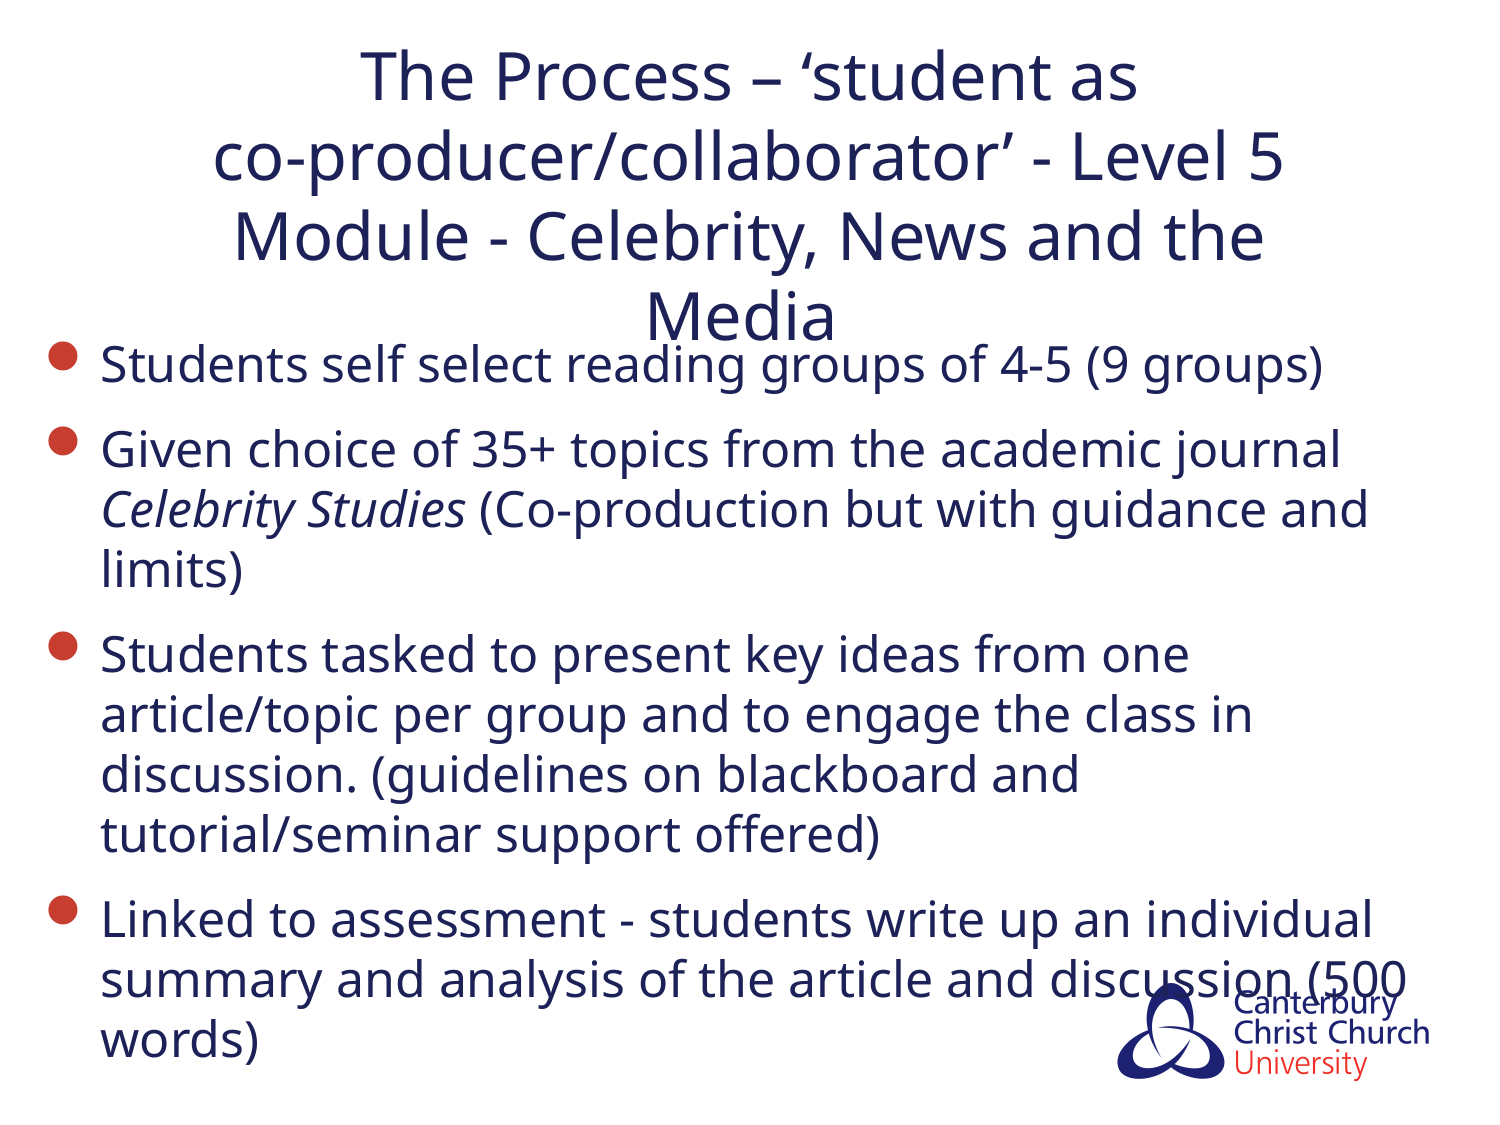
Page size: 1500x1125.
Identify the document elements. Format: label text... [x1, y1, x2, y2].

picture [1092, 958, 1454, 1106]
list Students self select reading groups of 4-5 (9 groups) Given choice of 35+ topics from the academic journal Celebrity Studies (Co-production but with guidance and limits) Students tasked to present key ideas from one article/topic per group and to engage the class in discussion. (guidelines on blackboard and tutorial/seminar support offered) Linked to assessment - students write up an individual summary and analysis of the article and discussion (500 words) [29, 324, 1436, 1000]
title The Process – ‘student as co-producer/collaborator’ - Level 5 Module - Celebrity, News and the Media [112, 99, 1388, 288]
